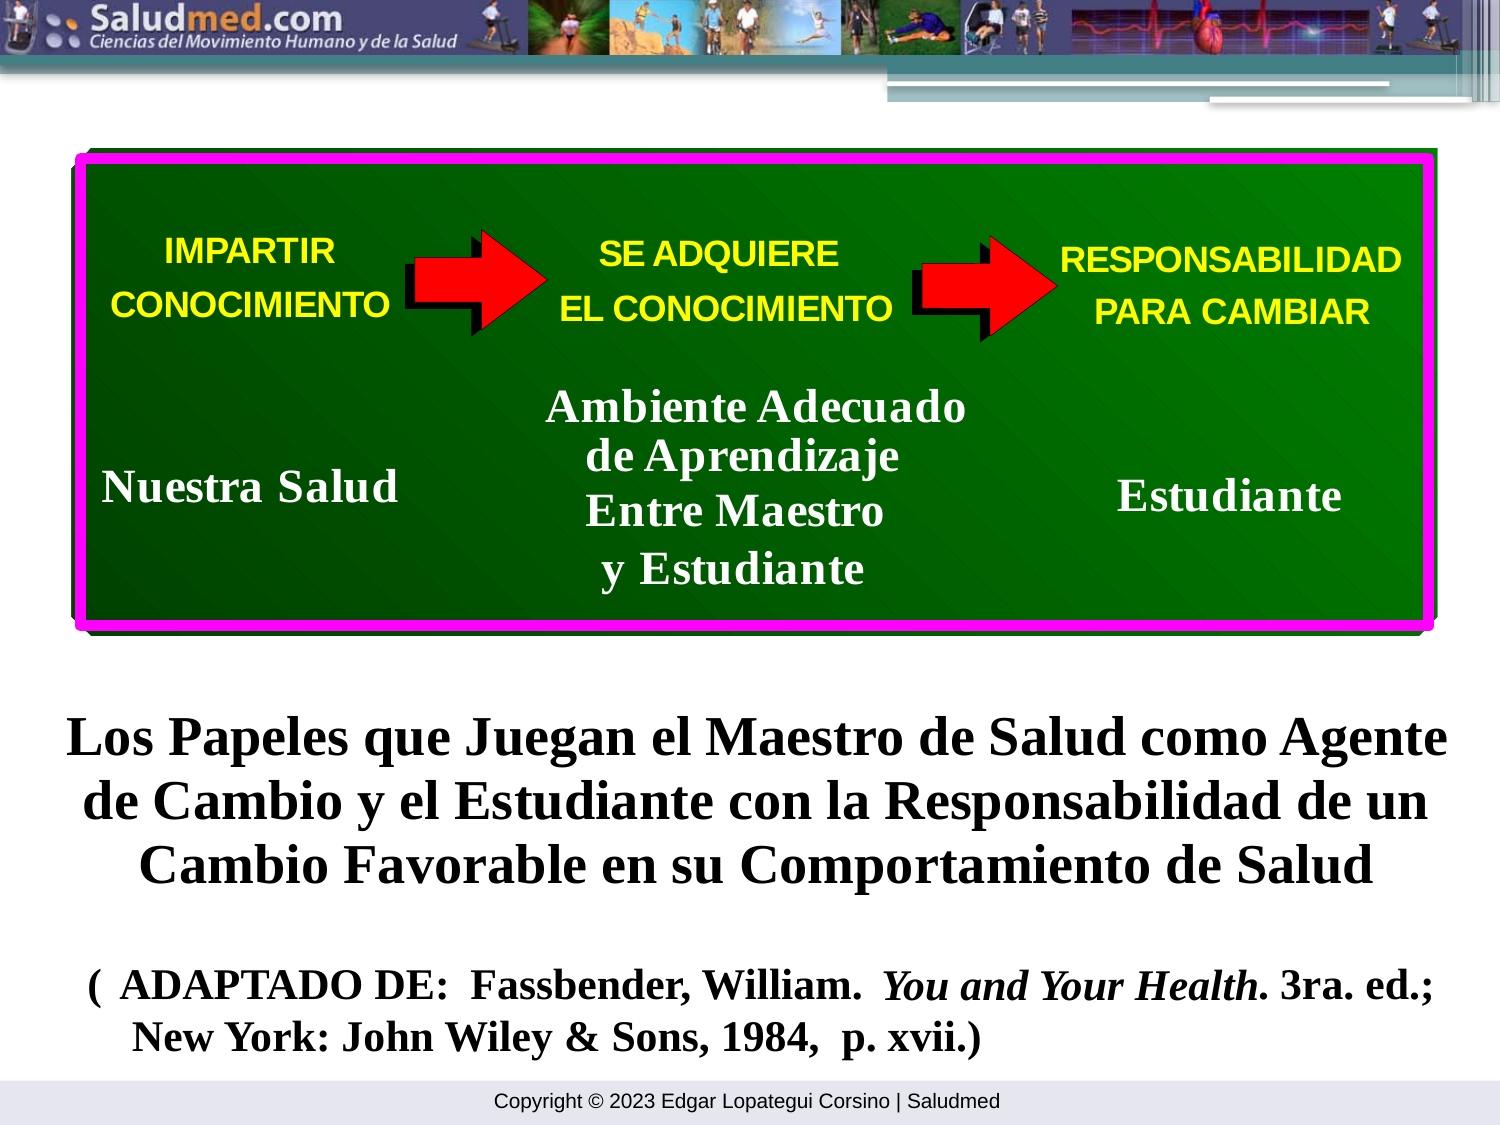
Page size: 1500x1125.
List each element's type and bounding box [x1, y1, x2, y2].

text_box [29, 692, 1465, 895]
text_box [64, 951, 1435, 1063]
picture [71, 148, 1438, 636]
picture [0, 0, 1460, 55]
